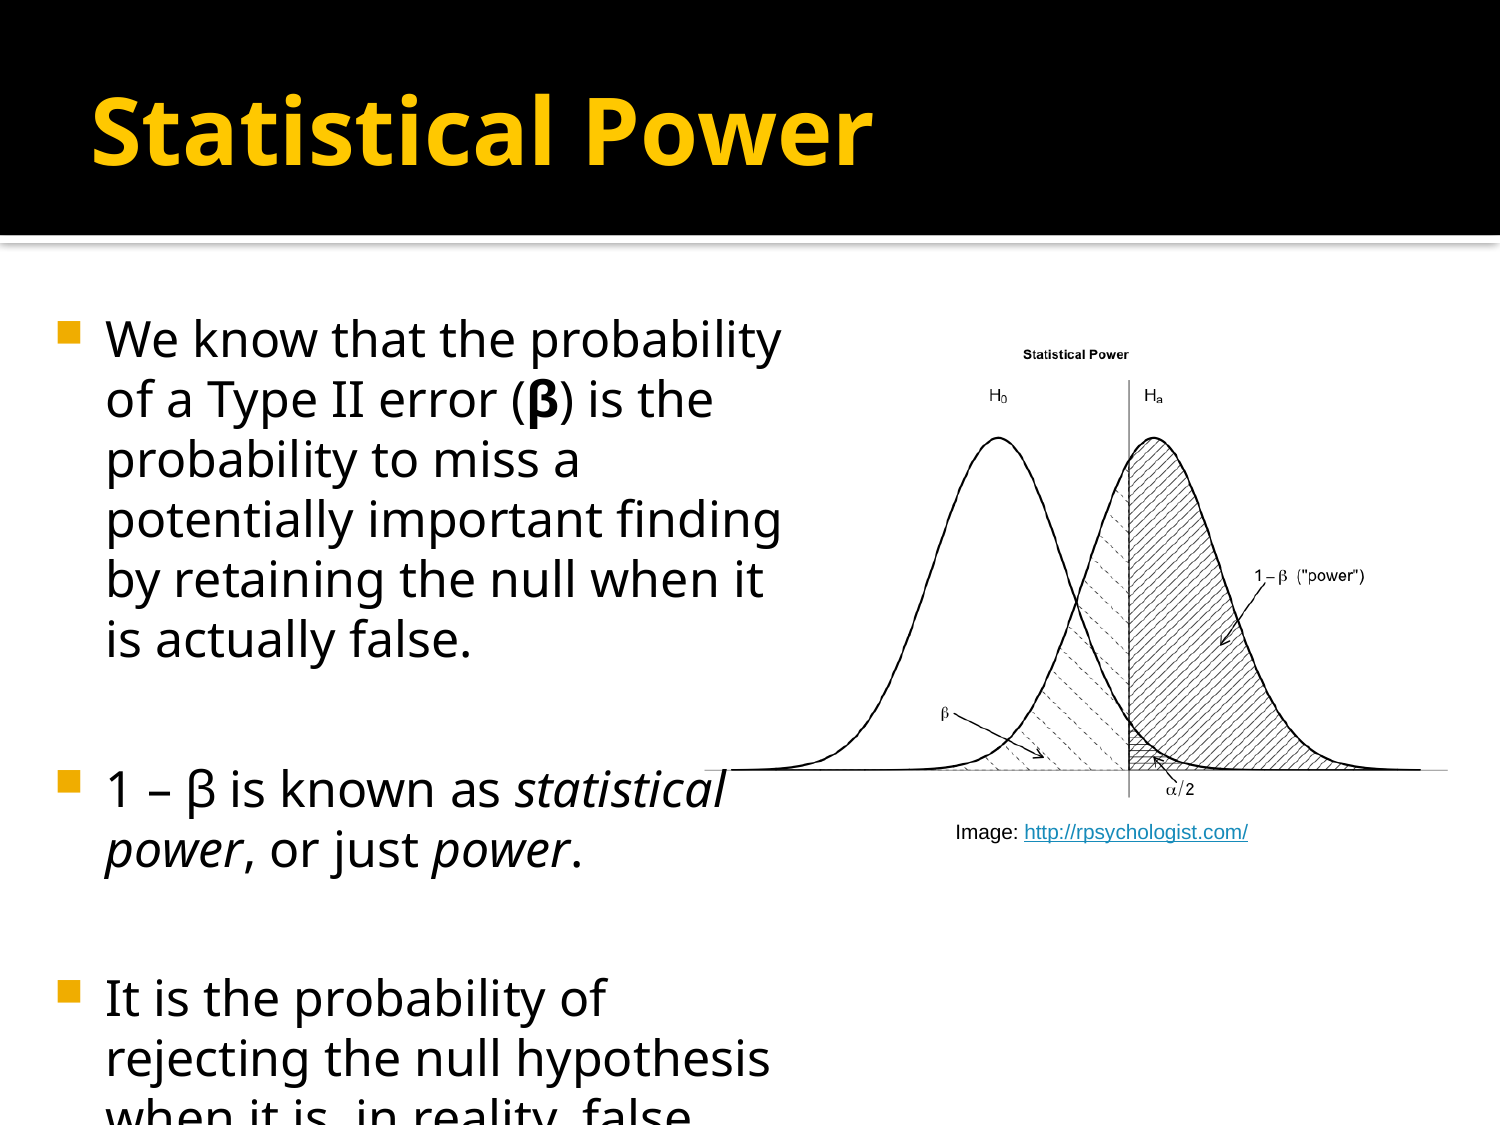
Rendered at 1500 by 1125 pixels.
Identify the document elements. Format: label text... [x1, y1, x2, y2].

title Statistical Power [75, 25, 1425, 231]
list We know that the probability of a Type II error (β) is the probability to miss a potentially important finding by retaining the null when it is actually false. 1 – β is known as statistical power, or just power. It is the probability of rejecting the null hypothesis when it is, in reality, false. [24, 212, 813, 972]
footer [433, 1062, 1337, 1108]
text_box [649, 327, 1475, 863]
